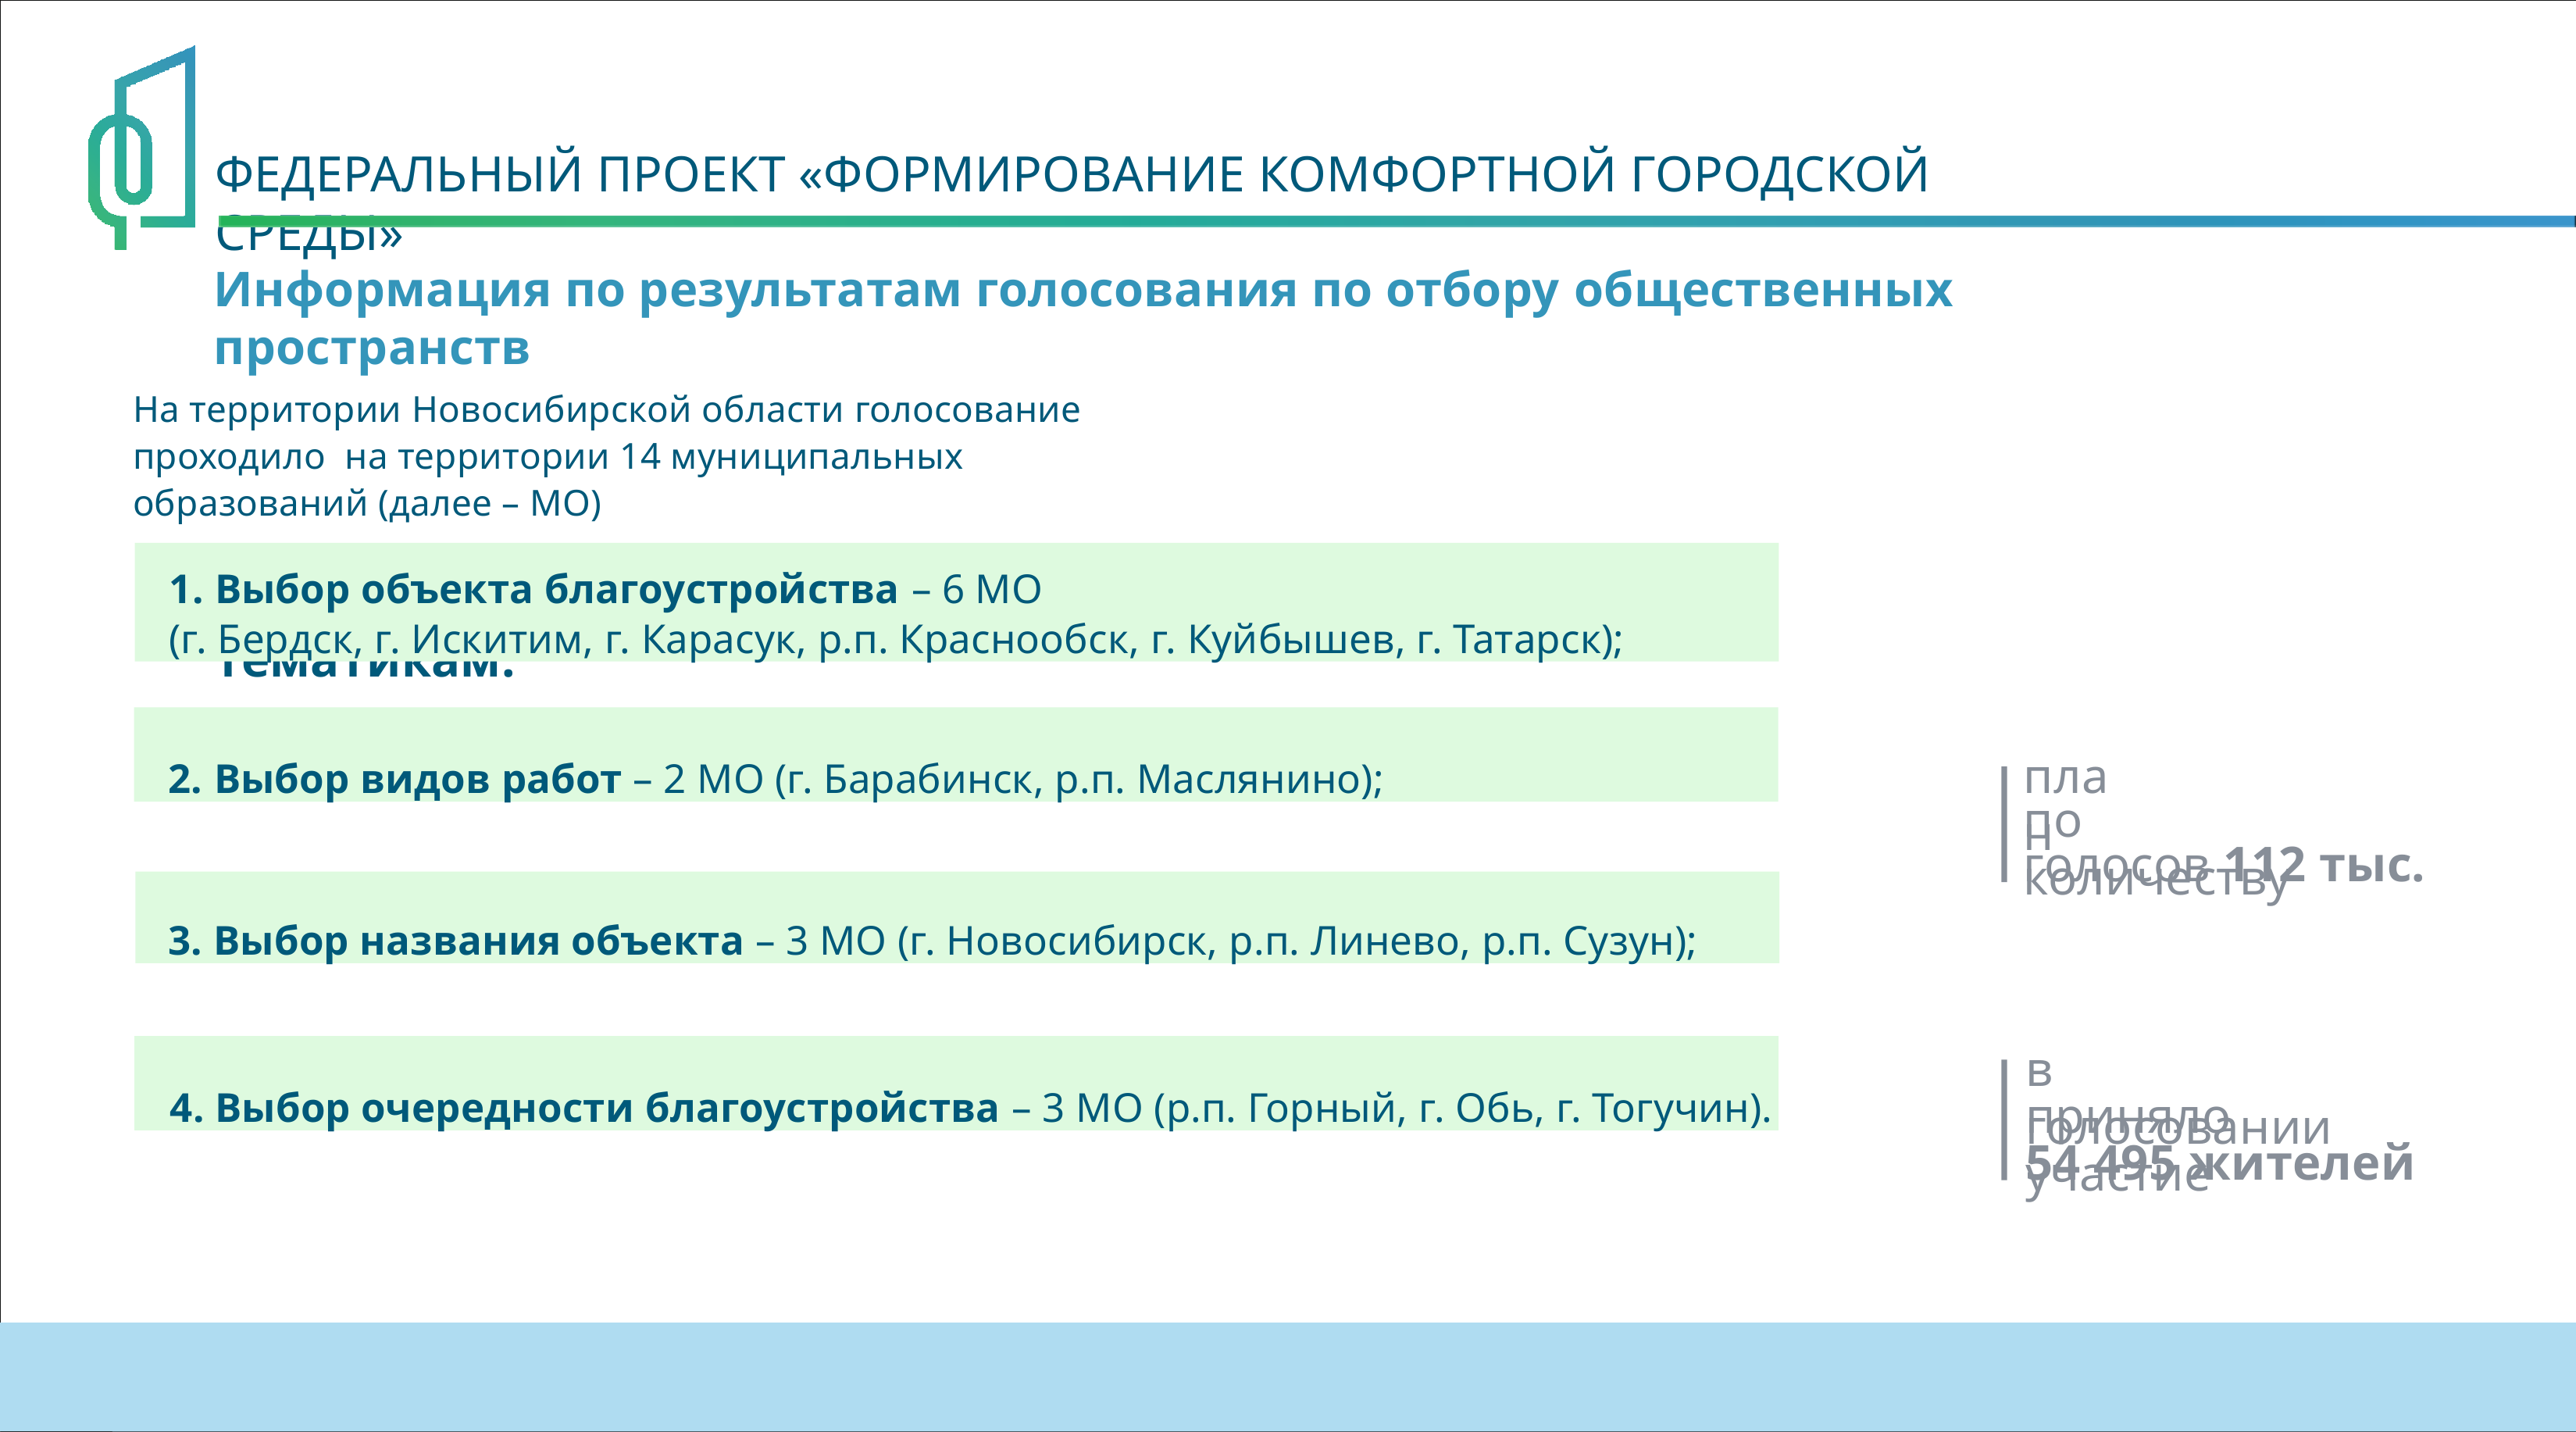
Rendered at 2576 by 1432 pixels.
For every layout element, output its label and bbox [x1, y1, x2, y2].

text_box [87, 45, 2576, 251]
text_box [0, 0, 2576, 1432]
